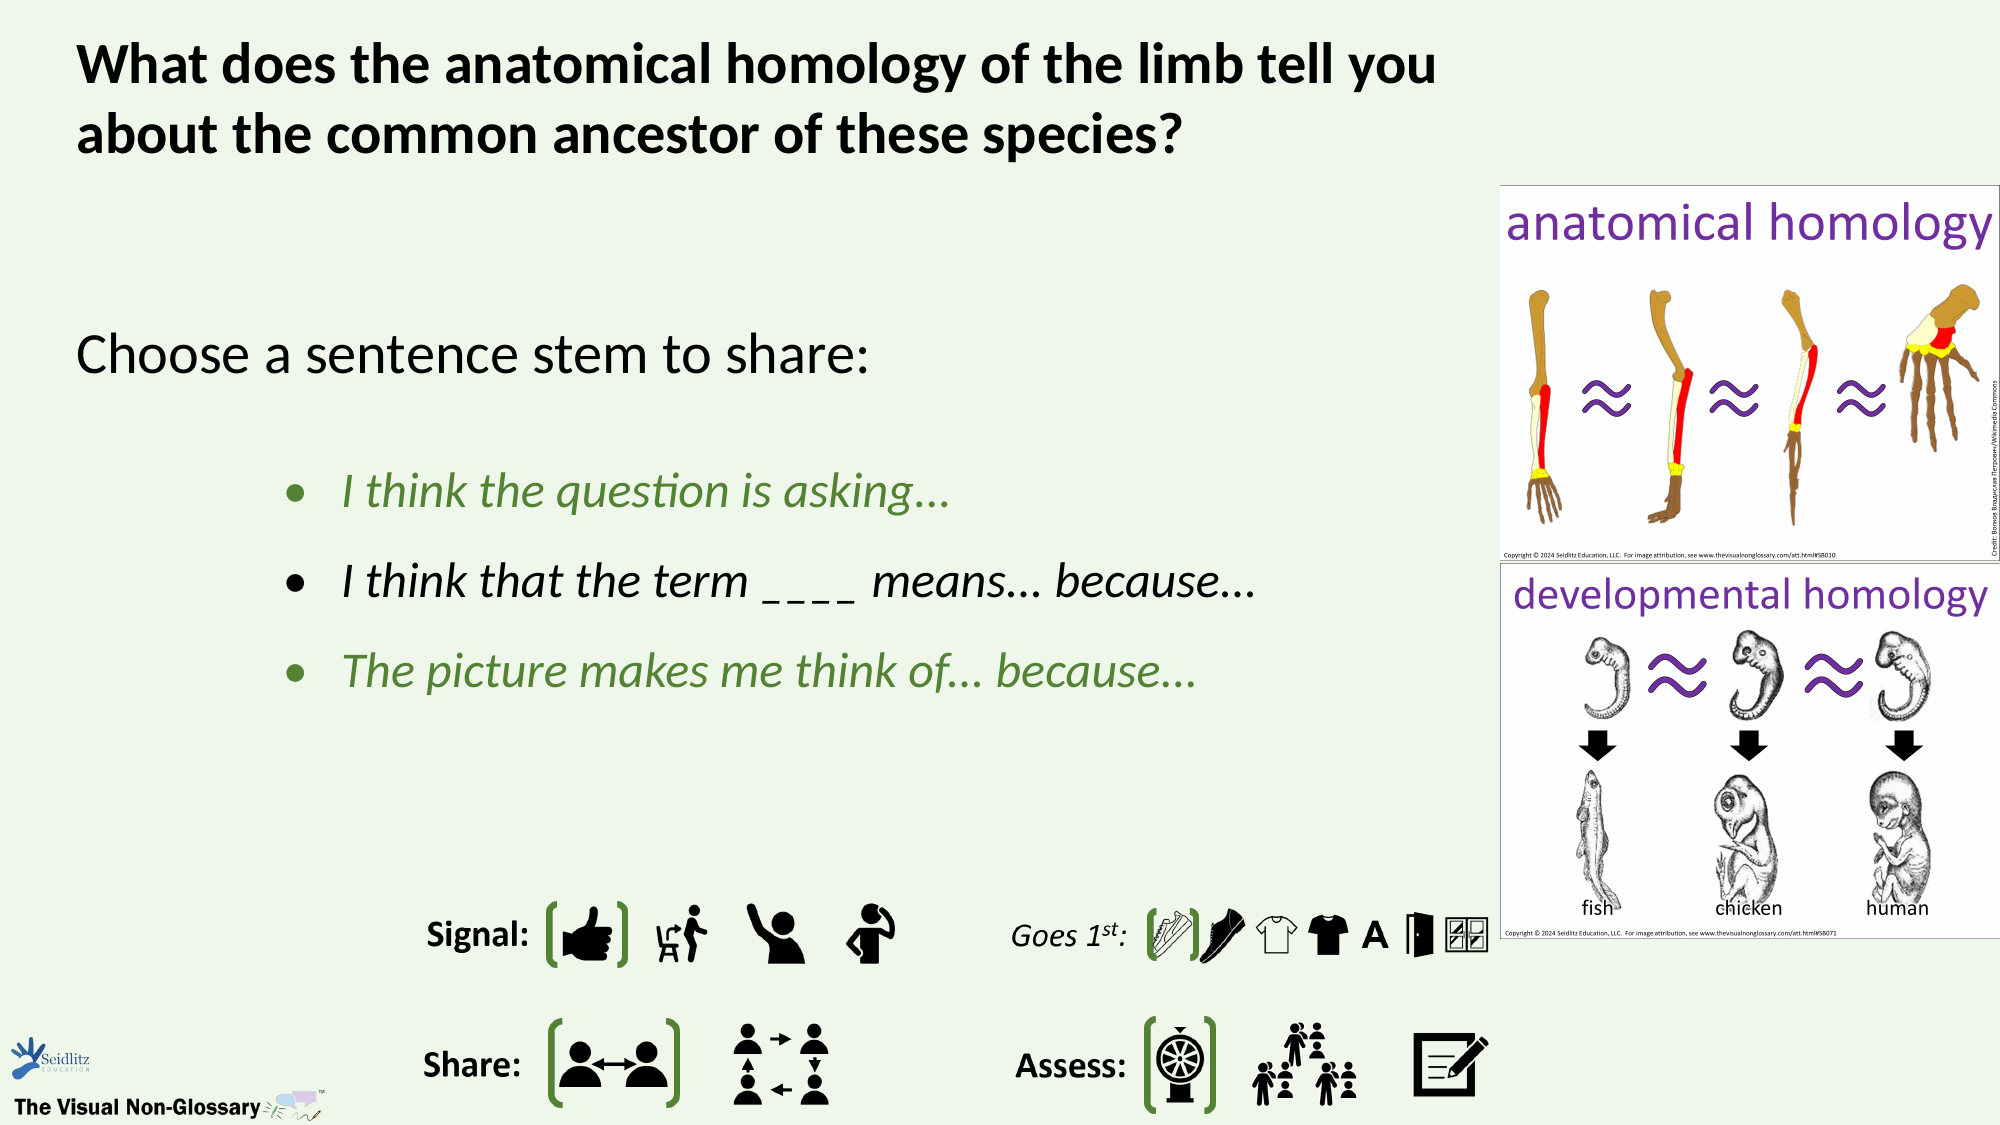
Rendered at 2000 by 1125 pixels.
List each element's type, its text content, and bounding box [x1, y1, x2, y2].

picture [0, 1034, 328, 1125]
picture [1499, 185, 2000, 562]
picture [400, 899, 1489, 1114]
text_box • I think the question is asking... • I think that the term ____ means... because... • The picture makes me think of... because... [267, 374, 1273, 705]
picture [1499, 563, 2000, 940]
text_box What does the anatomical homology of the limb tell you about the common ancestor of these species? [61, 17, 1479, 173]
text_box Choose a sentence stem to share: [61, 307, 1479, 393]
